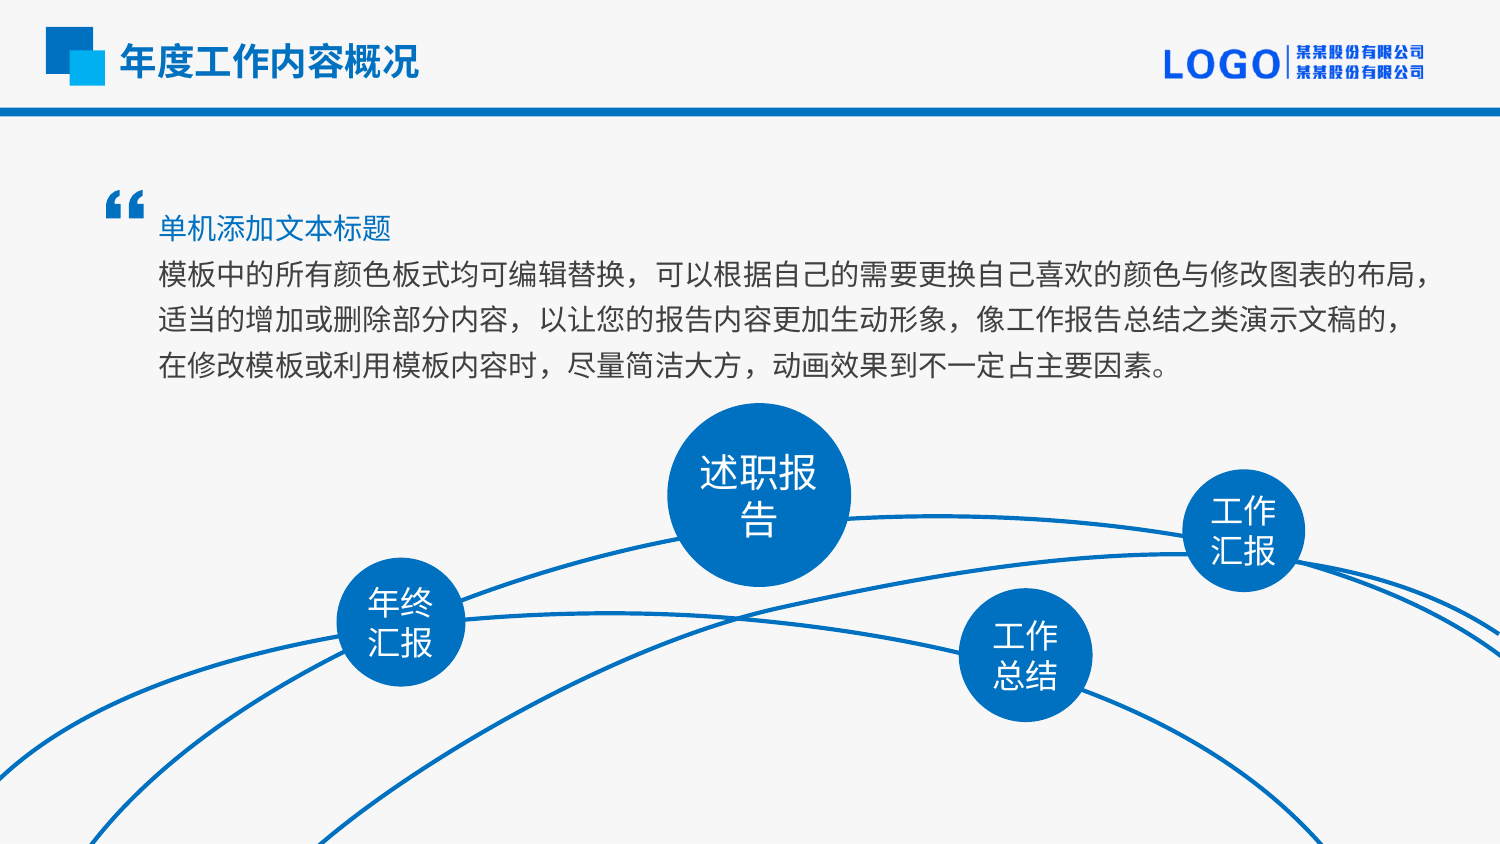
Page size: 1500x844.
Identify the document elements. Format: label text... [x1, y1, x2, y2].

text_box 年终汇报 [345, 555, 457, 586]
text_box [5, 587, 1493, 844]
text_box [67, 48, 107, 88]
text_box [1277, 565, 1377, 586]
text_box 工作汇报 [1180, 467, 1308, 586]
text_box [44, 25, 95, 76]
text_box [787, 514, 1183, 586]
text_box 单机添加文本标题 模板中的所有颜色板式均可编辑替换，可以根据自己的需要更换自己喜欢的颜色与修改图表的布局，适当的增加或删除部分内容，以让您的报告内容更加生动形象，像工作报告总结之类演示文稿的，在修改模板或利用模板内容时，尽量简洁大方，动画效果到不一定占主要因素。 [143, 186, 1459, 389]
text_box [128, 189, 144, 219]
picture [1164, 39, 1424, 80]
text_box [0, 105, 1500, 118]
text_box [902, 557, 1211, 586]
text_box 述职报告 [665, 401, 854, 586]
text_box 年度工作内容概况 [105, 30, 484, 91]
text_box [495, 537, 731, 586]
text_box [106, 189, 121, 219]
